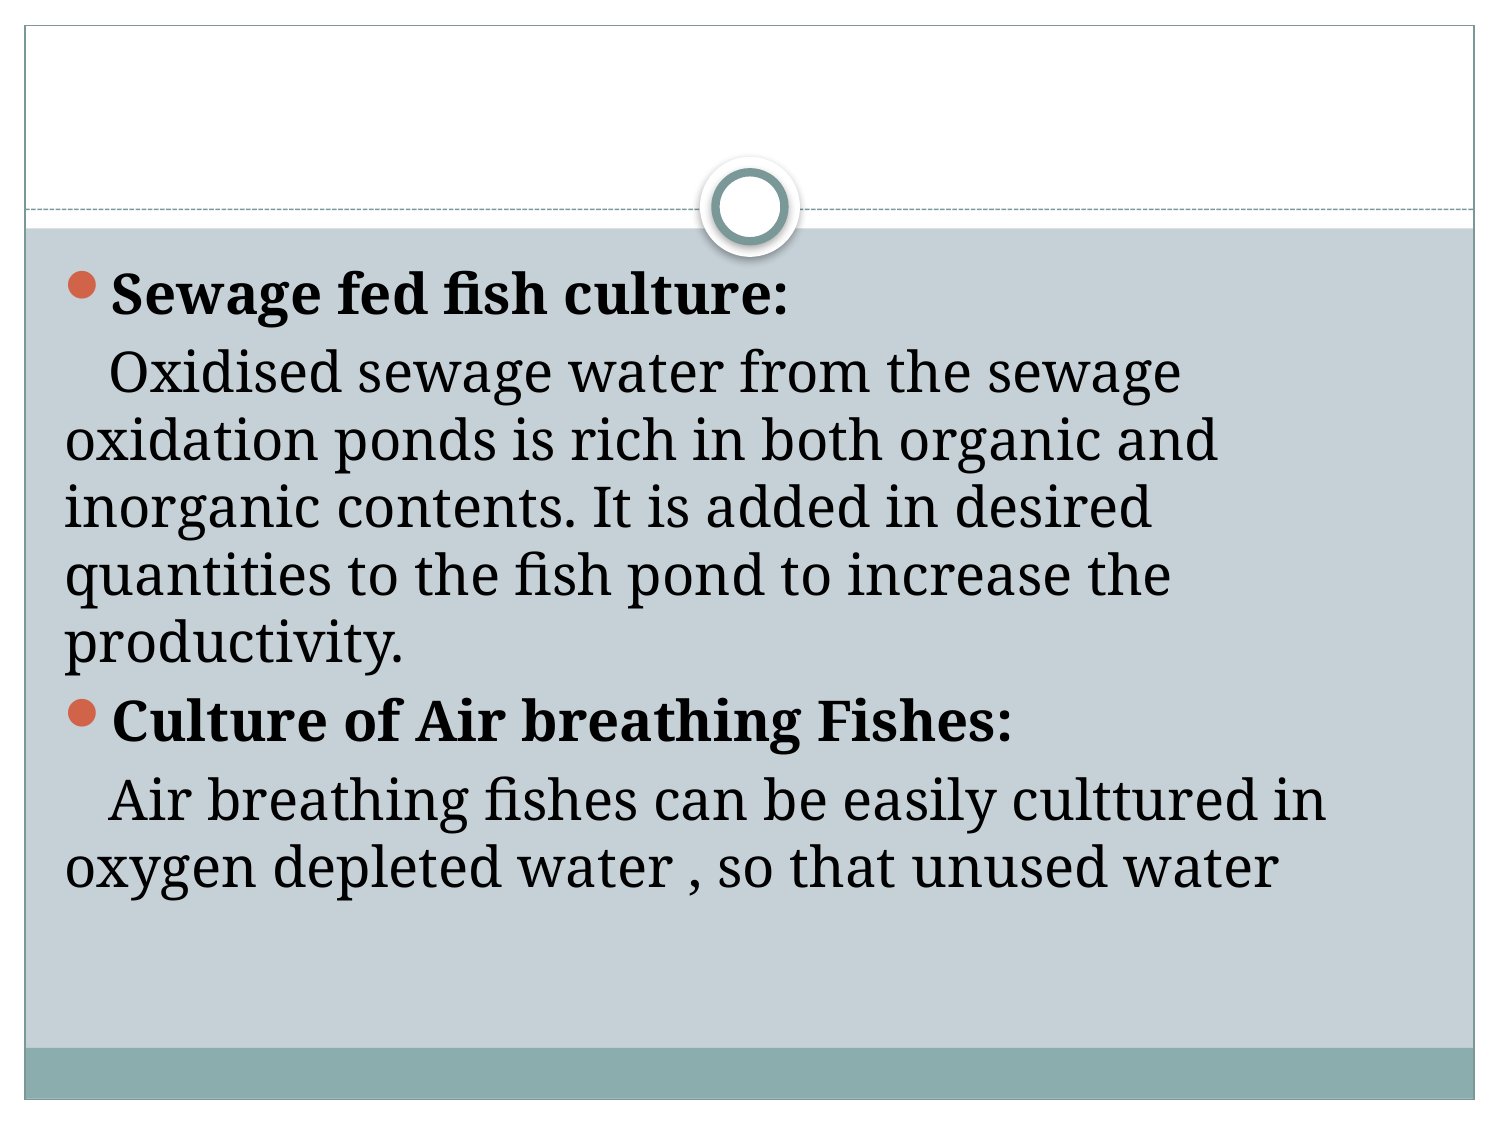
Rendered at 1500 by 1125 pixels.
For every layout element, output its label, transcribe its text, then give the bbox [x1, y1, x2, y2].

list Sewage fed fish culture: Oxidised sewage water from the sewage oxidation ponds is rich in both organic and inorganic contents. It is added in desired quantities to the fish pond to increase the productivity. Culture of Air breathing Fishes: Air breathing fishes can be easily culttured in oxygen depleted water , so that unused water [49, 250, 1445, 1001]
